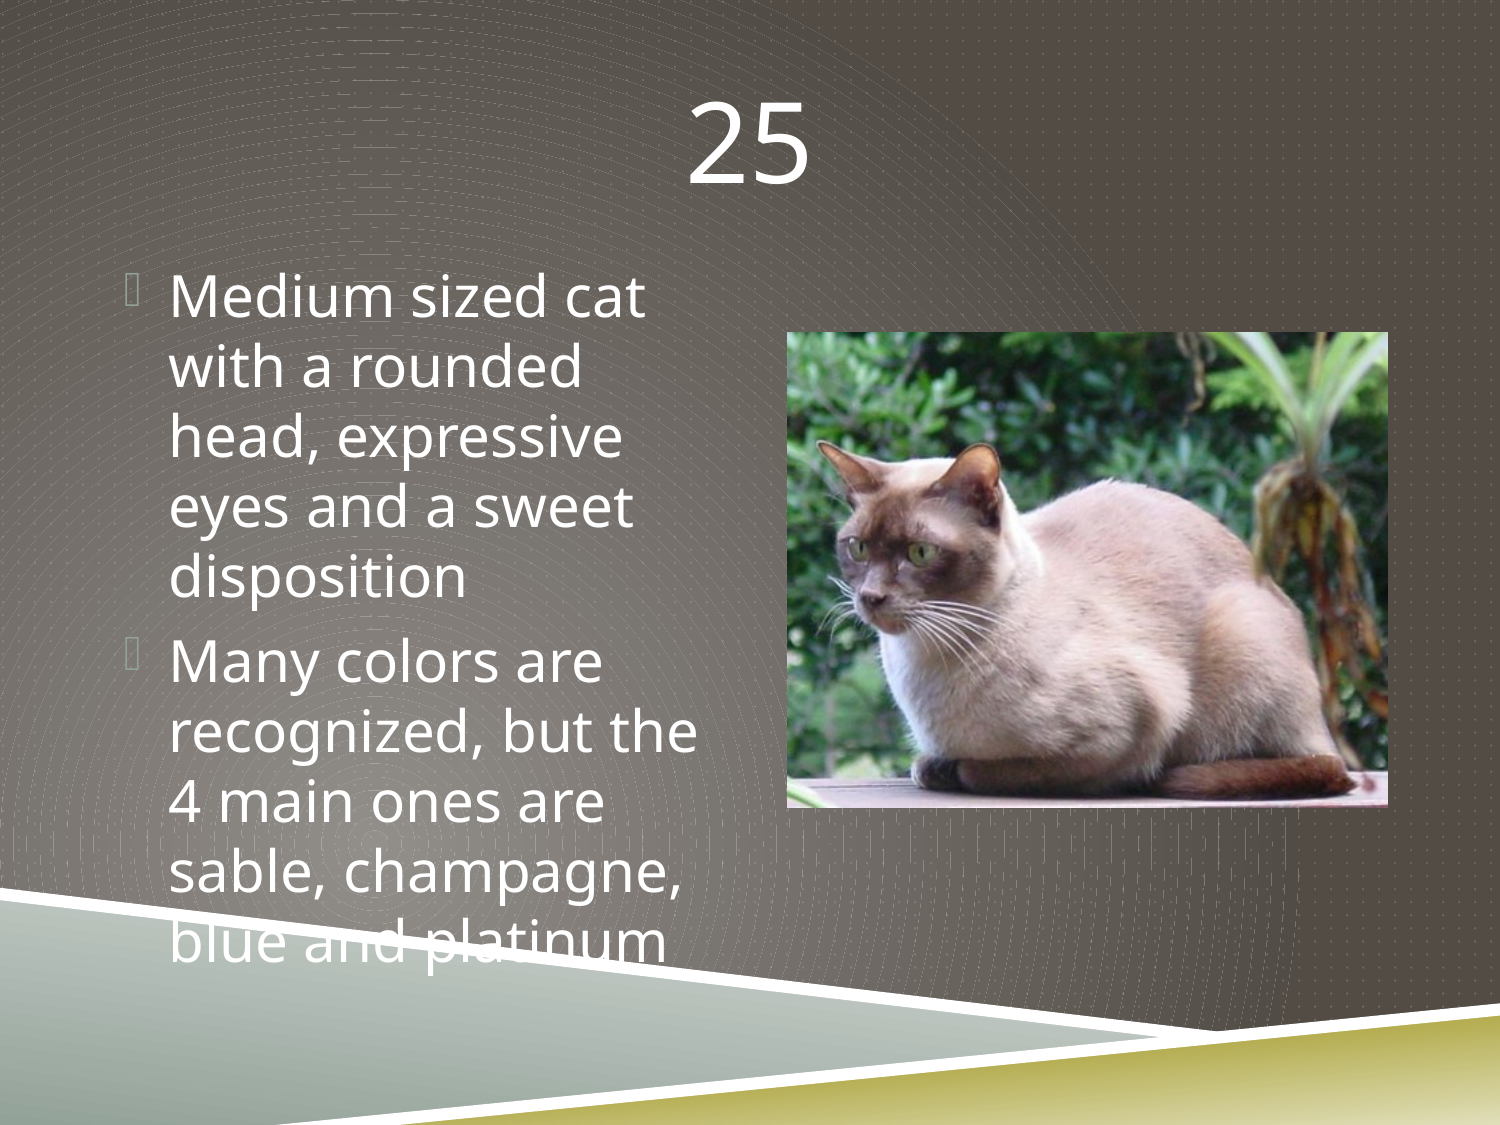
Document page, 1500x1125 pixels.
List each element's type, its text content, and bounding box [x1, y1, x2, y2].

title 25 [112, 45, 1388, 233]
list Medium sized cat with a rounded head, expressive eyes and a sweet disposition Many colors are recognized, but the 4 main ones are sable, champagne, blue and platinum [112, 251, 713, 888]
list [787, 332, 1388, 808]
